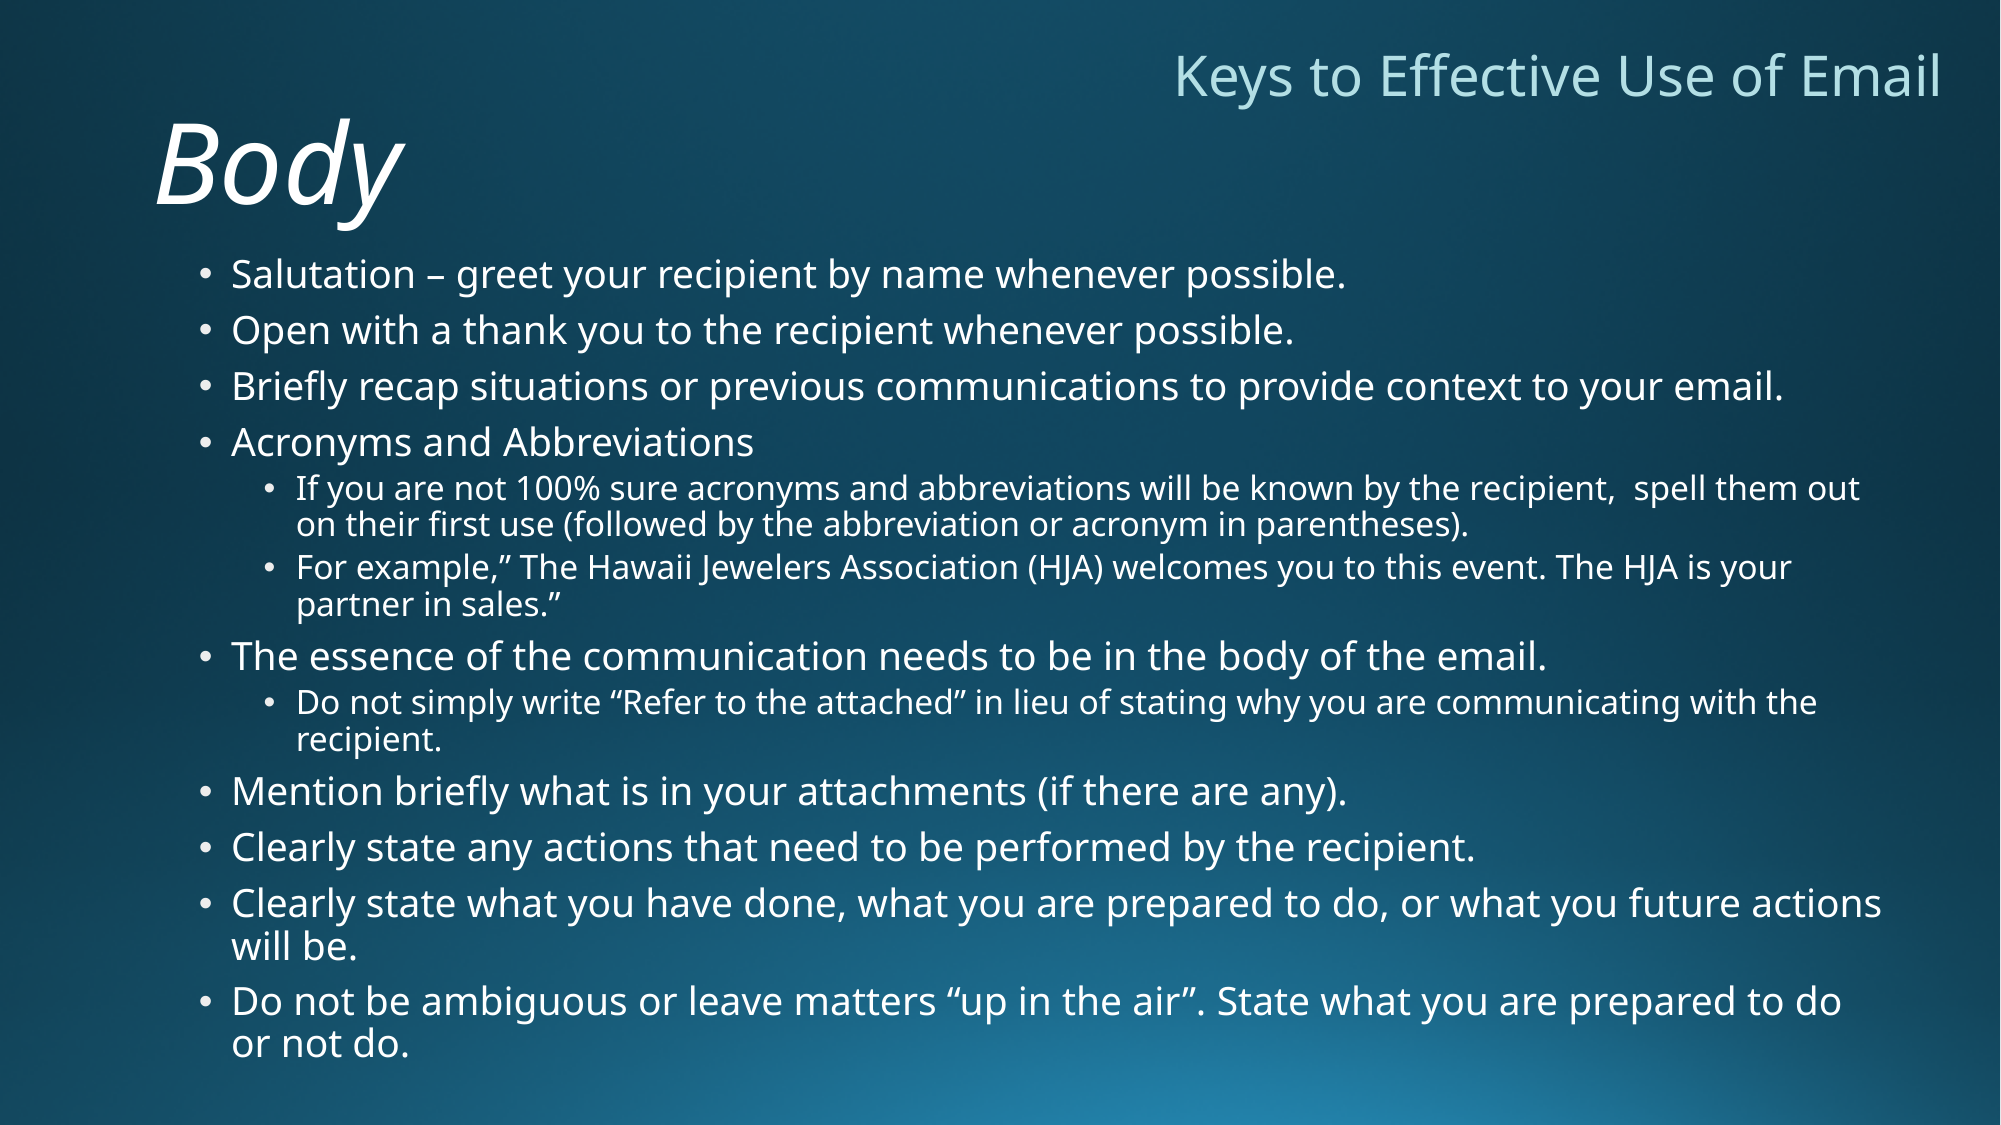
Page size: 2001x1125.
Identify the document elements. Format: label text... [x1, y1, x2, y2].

title Body [137, 59, 1863, 278]
text_box Keys to Effective Use of Email [1158, 37, 1963, 120]
picture [0, 0, 2001, 1125]
list Salutation – greet your recipient by name whenever possible. Open with a thank you to the recipient whenever possible. Briefly recap situations or previous communications to provide context to your email. Acronyms and Abbreviations If you are not 100% sure acronyms and abbreviations will be known by the recipient, spell them out on their first use (followed by the abbreviation or acronym in parentheses). For example,” The Hawaii Jewelers Association (HJA) welcomes you to this event. The HJA is your partner in sales.” The essence of the communication needs to be in the body of the email. Do not simply write “Refer to the attached” in lieu of stating why you are communicating with the recipient. Mention briefly what is in your attachments (if there are any). Clearly state any actions that need to be performed by the recipient. Clearly state what you have done, what you are prepared to do, or what you future actions will be. Do not be ambiguous or leave matters “up in the air”. State what you are prepared to do or not do. [183, 247, 1908, 1087]
